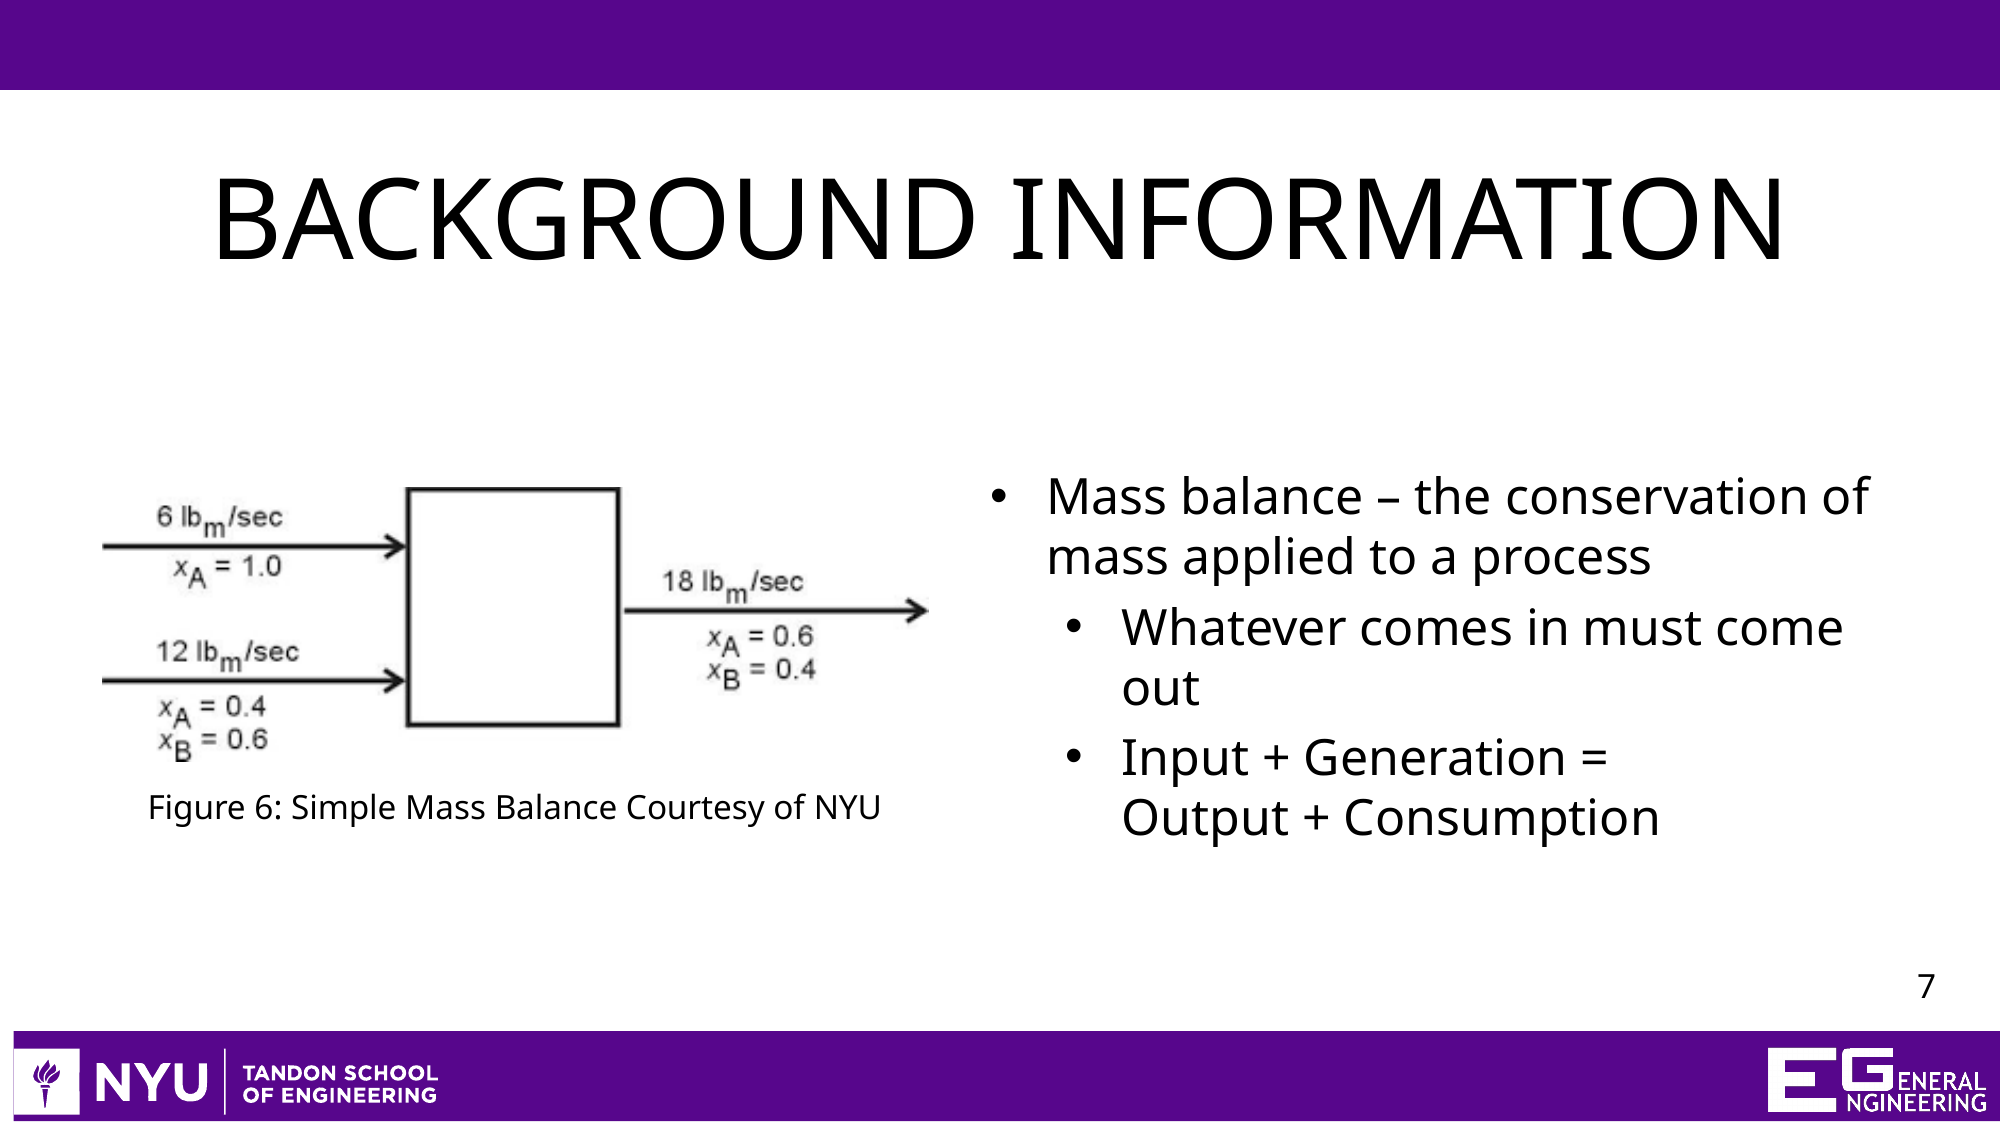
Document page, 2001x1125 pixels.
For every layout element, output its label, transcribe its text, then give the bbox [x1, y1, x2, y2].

text_box [0, 0, 2000, 91]
picture [1752, 1031, 2000, 1125]
text_box [13, 1030, 2000, 1122]
subtitle Mass balance – the conservation of mass applied to a process Whatever comes in must come out Input + Generation = Output + Consumption [975, 333, 1935, 977]
text_box Figure 6: Simple Mass Balance Courtesy of NYU [92, 778, 939, 834]
title BACKGROUND INFORMATION [92, 132, 1908, 292]
picture [102, 487, 929, 762]
text_box 7 [1802, 958, 1951, 1013]
picture [13, 1048, 438, 1115]
